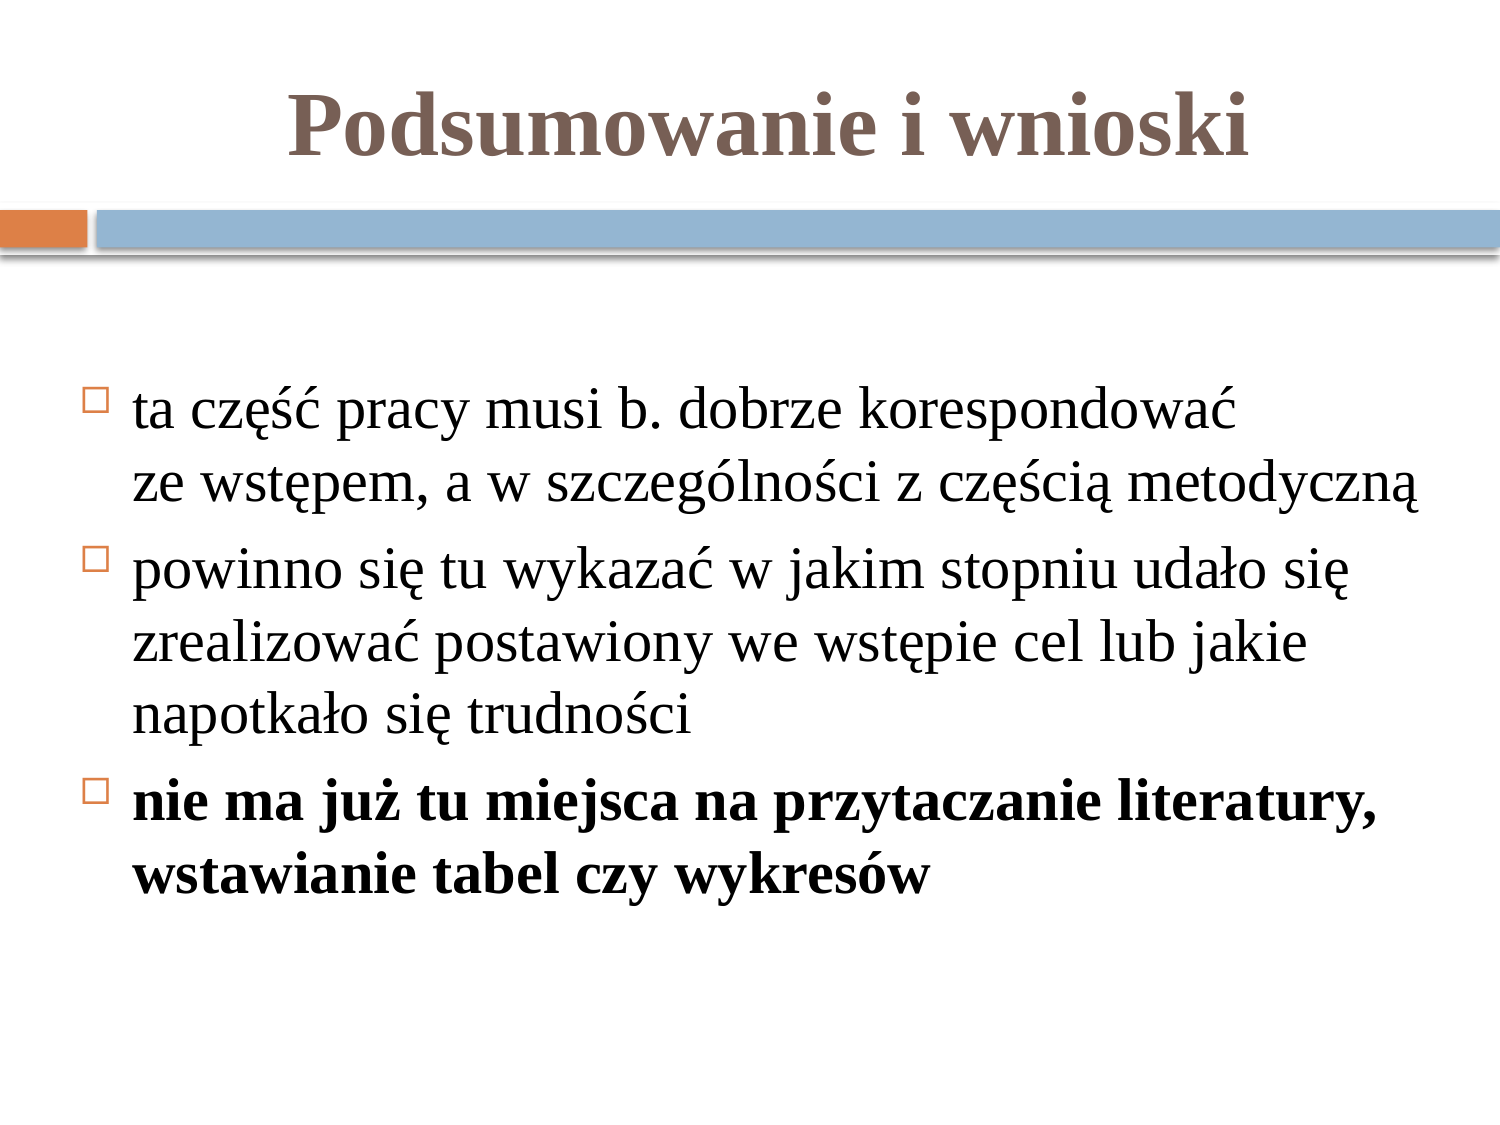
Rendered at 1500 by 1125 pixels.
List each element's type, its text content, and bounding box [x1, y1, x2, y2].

title Podsumowanie i wnioski [100, 37, 1438, 200]
list ta część pracy musi b. dobrze korespondować ze wstępem, a w szczególności z częścią metodyczną powinno się tu wykazać w jakim stopniu udało się zrealizować postawiony we wstępie cel lub jakie napotkało się trudności nie ma już tu miejsca na przytaczanie literatury, wstawianie tabel czy wykresów [64, 326, 1459, 1071]
